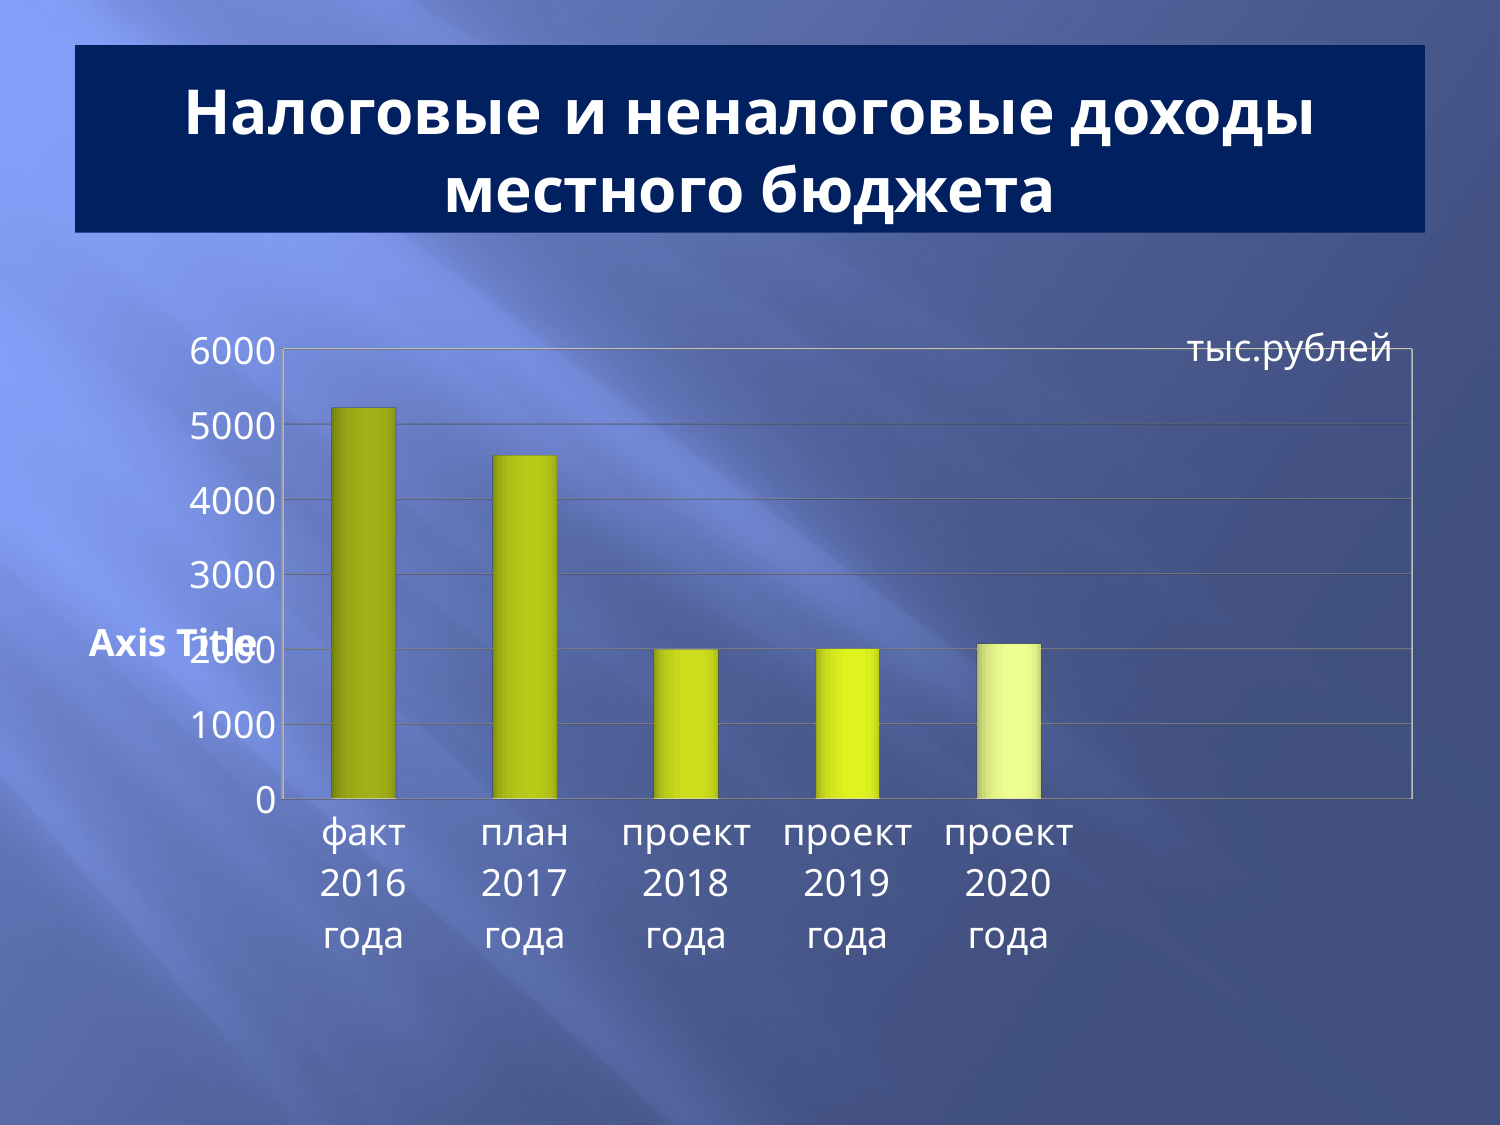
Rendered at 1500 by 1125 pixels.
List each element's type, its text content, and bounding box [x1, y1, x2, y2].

chart [81, 304, 1433, 1013]
title Налоговые и неналоговые доходы местного бюджета [75, 45, 1425, 233]
